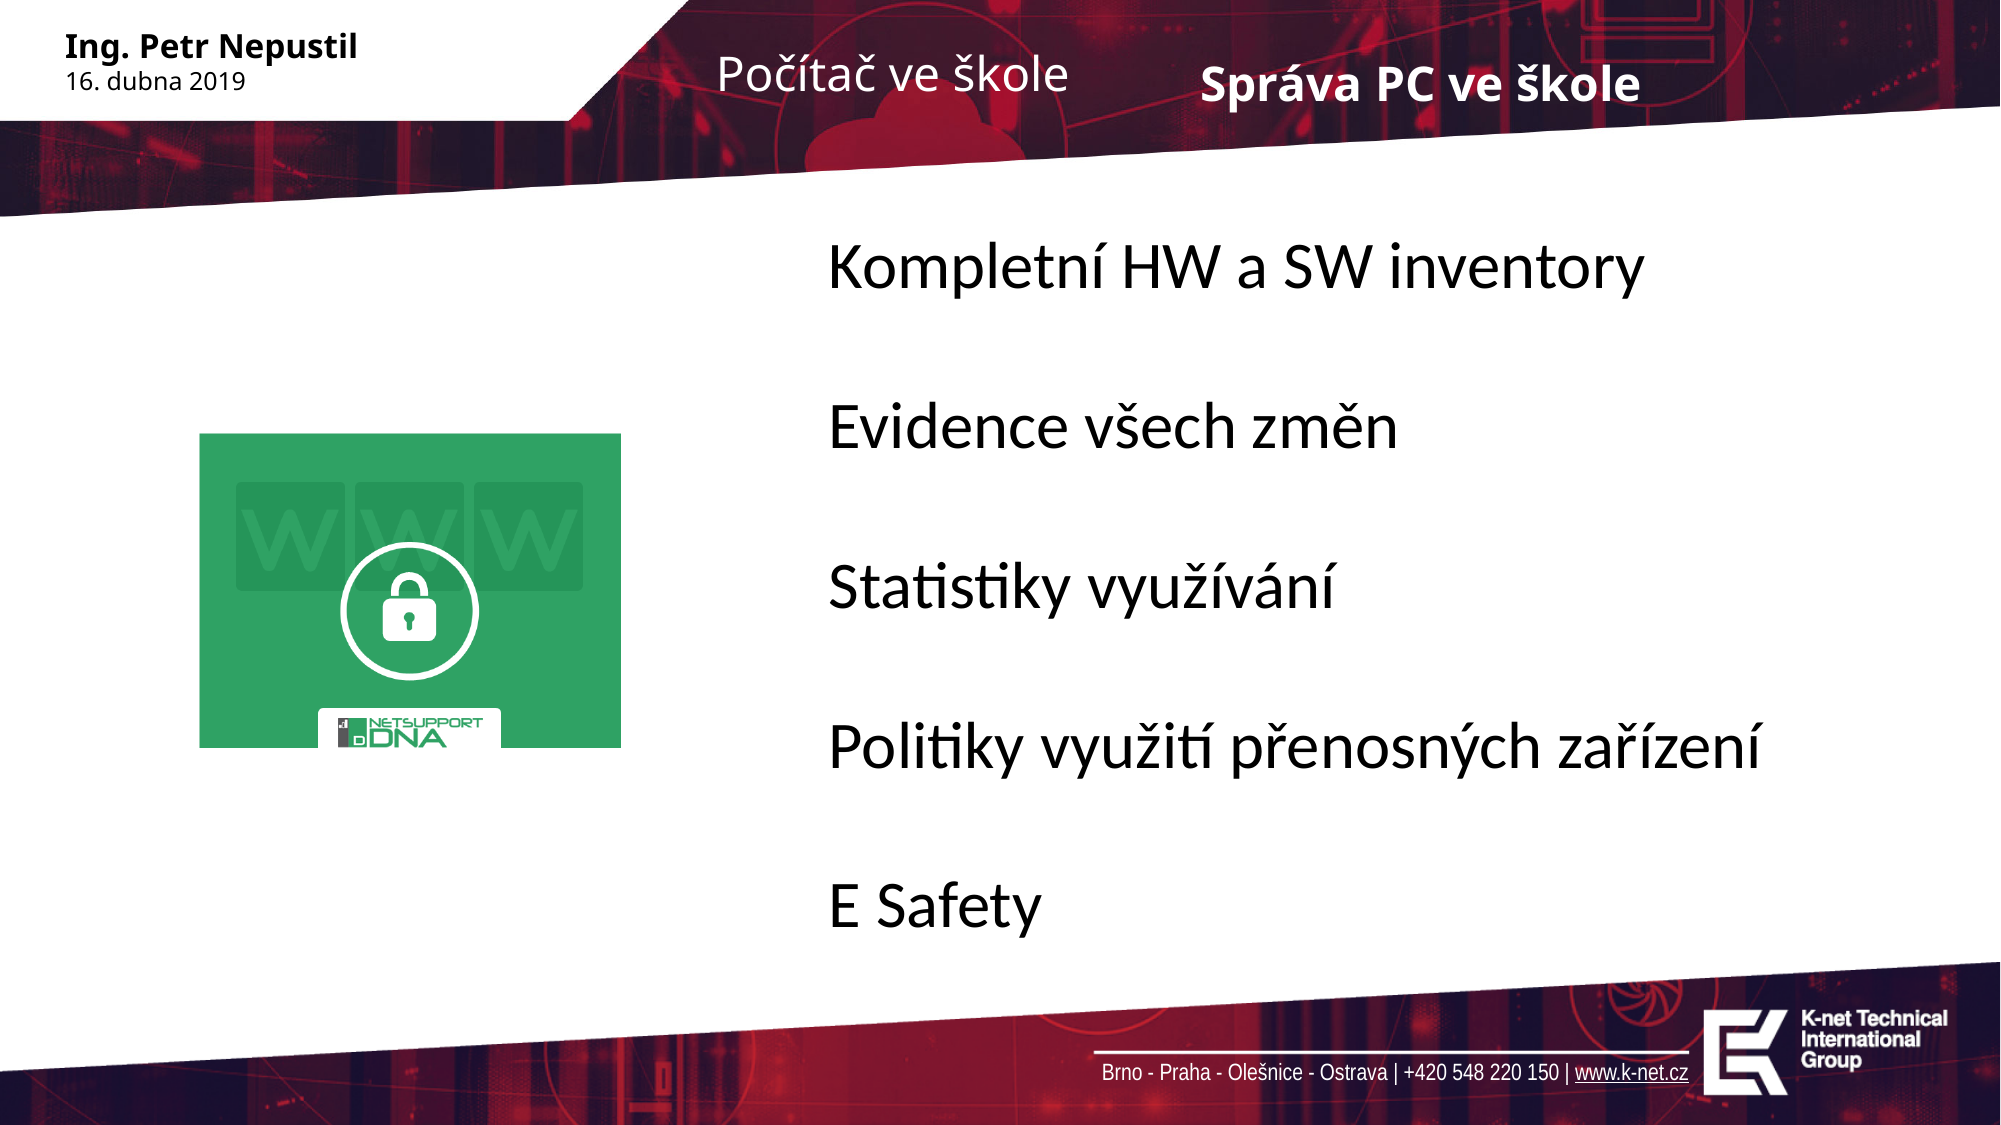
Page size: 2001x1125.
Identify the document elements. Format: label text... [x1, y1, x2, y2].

picture [195, 429, 625, 752]
text_box Kompletní HW a SW inventory Evidence všech změn Statistiky využívání Politiky využití přenosných zařízení E Safety [813, 214, 1778, 949]
list Správa PC ve škole [1200, 25, 1970, 114]
picture [0, 0, 2000, 219]
picture [0, 962, 2001, 1125]
